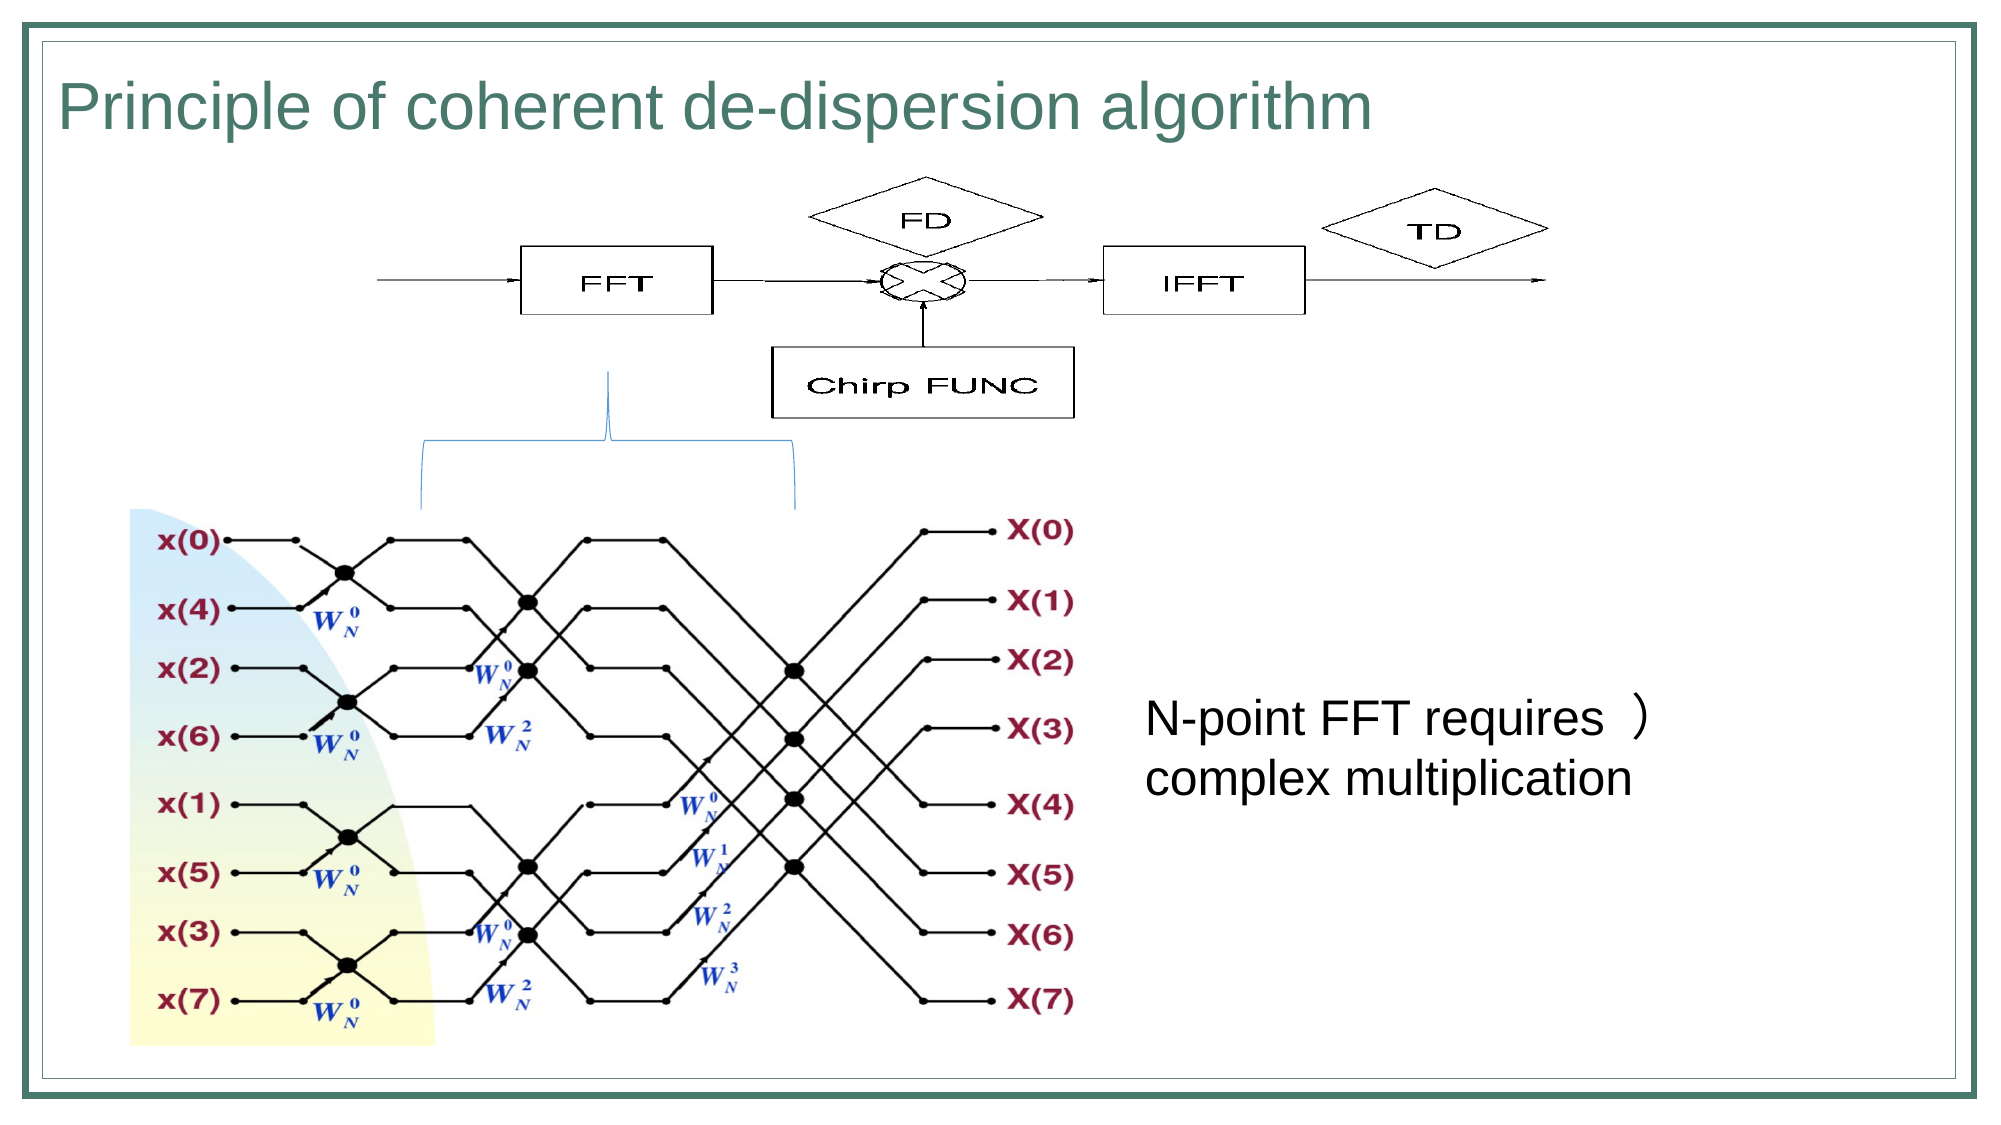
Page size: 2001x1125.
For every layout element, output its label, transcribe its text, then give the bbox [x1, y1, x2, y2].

picture [372, 154, 1625, 430]
text_box Principle of coherent de-dispersion algorithm [42, 55, 1464, 151]
text_box [420, 430, 796, 509]
text_box [25, 24, 1975, 1097]
text_box [42, 41, 1956, 1080]
picture [130, 509, 1117, 1046]
